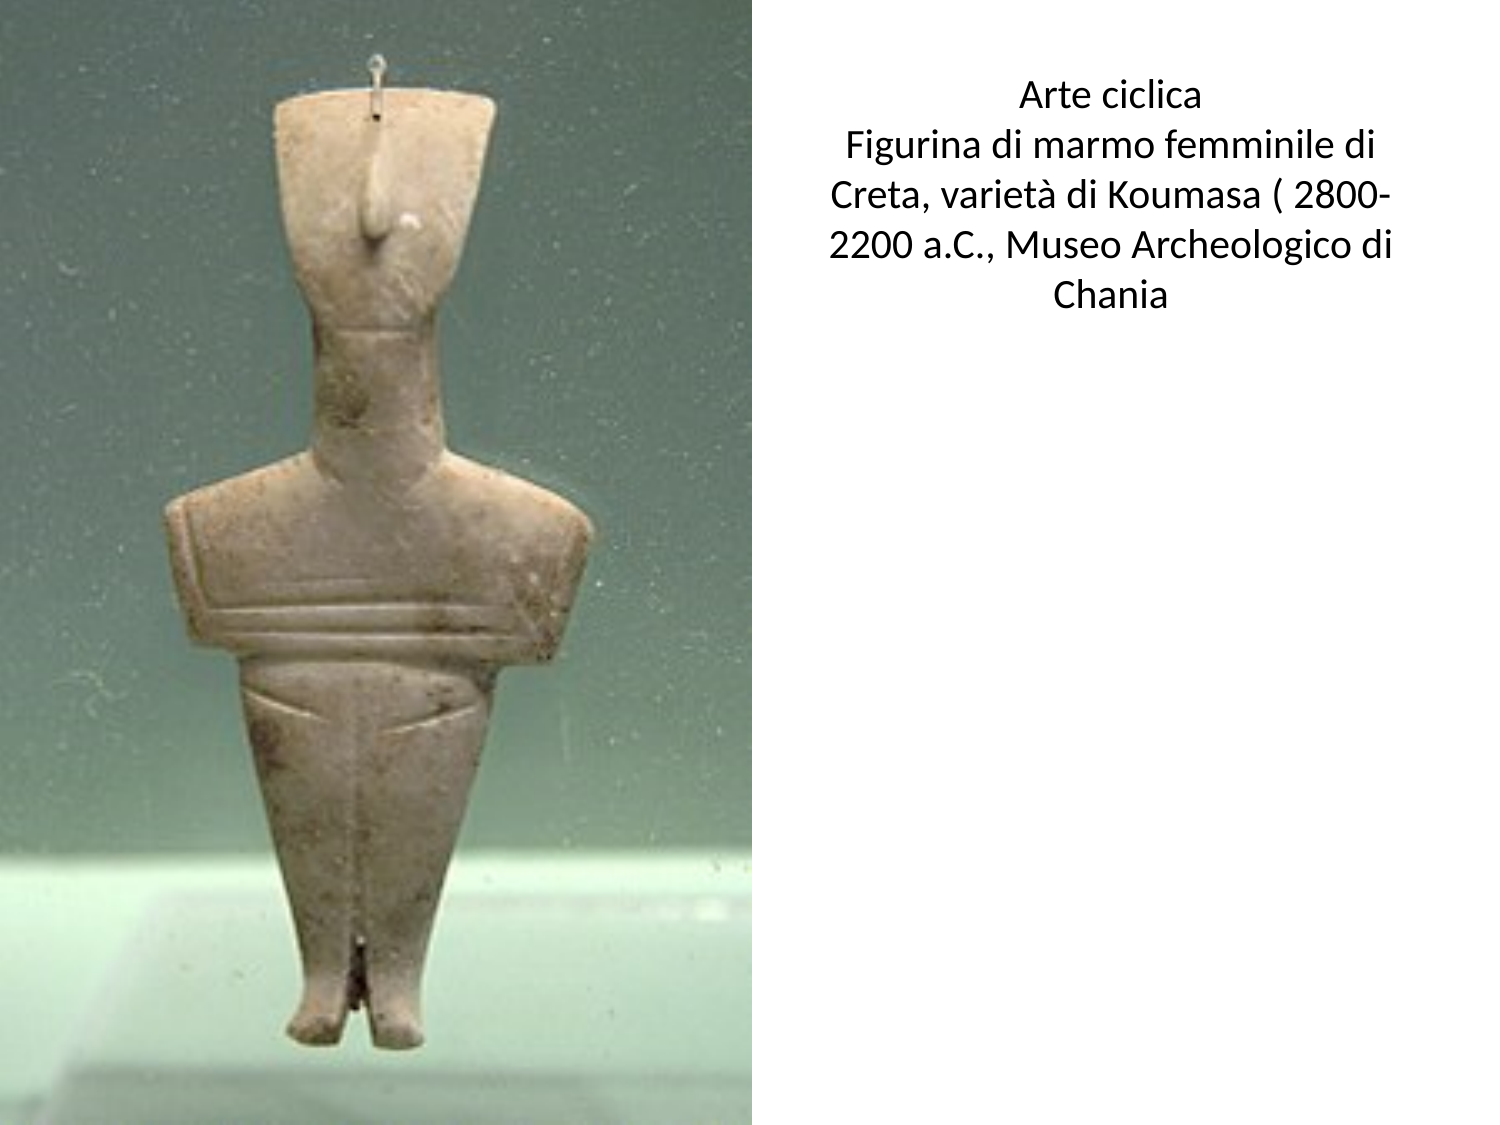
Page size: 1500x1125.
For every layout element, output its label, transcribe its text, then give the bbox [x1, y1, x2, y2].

title Arte ciclica Figurina di marmo femminile di Creta, varietà di Koumasa ( 2800-2200 a.C., Museo Archeologico di Chania [797, 45, 1425, 339]
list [0, 0, 752, 1125]
